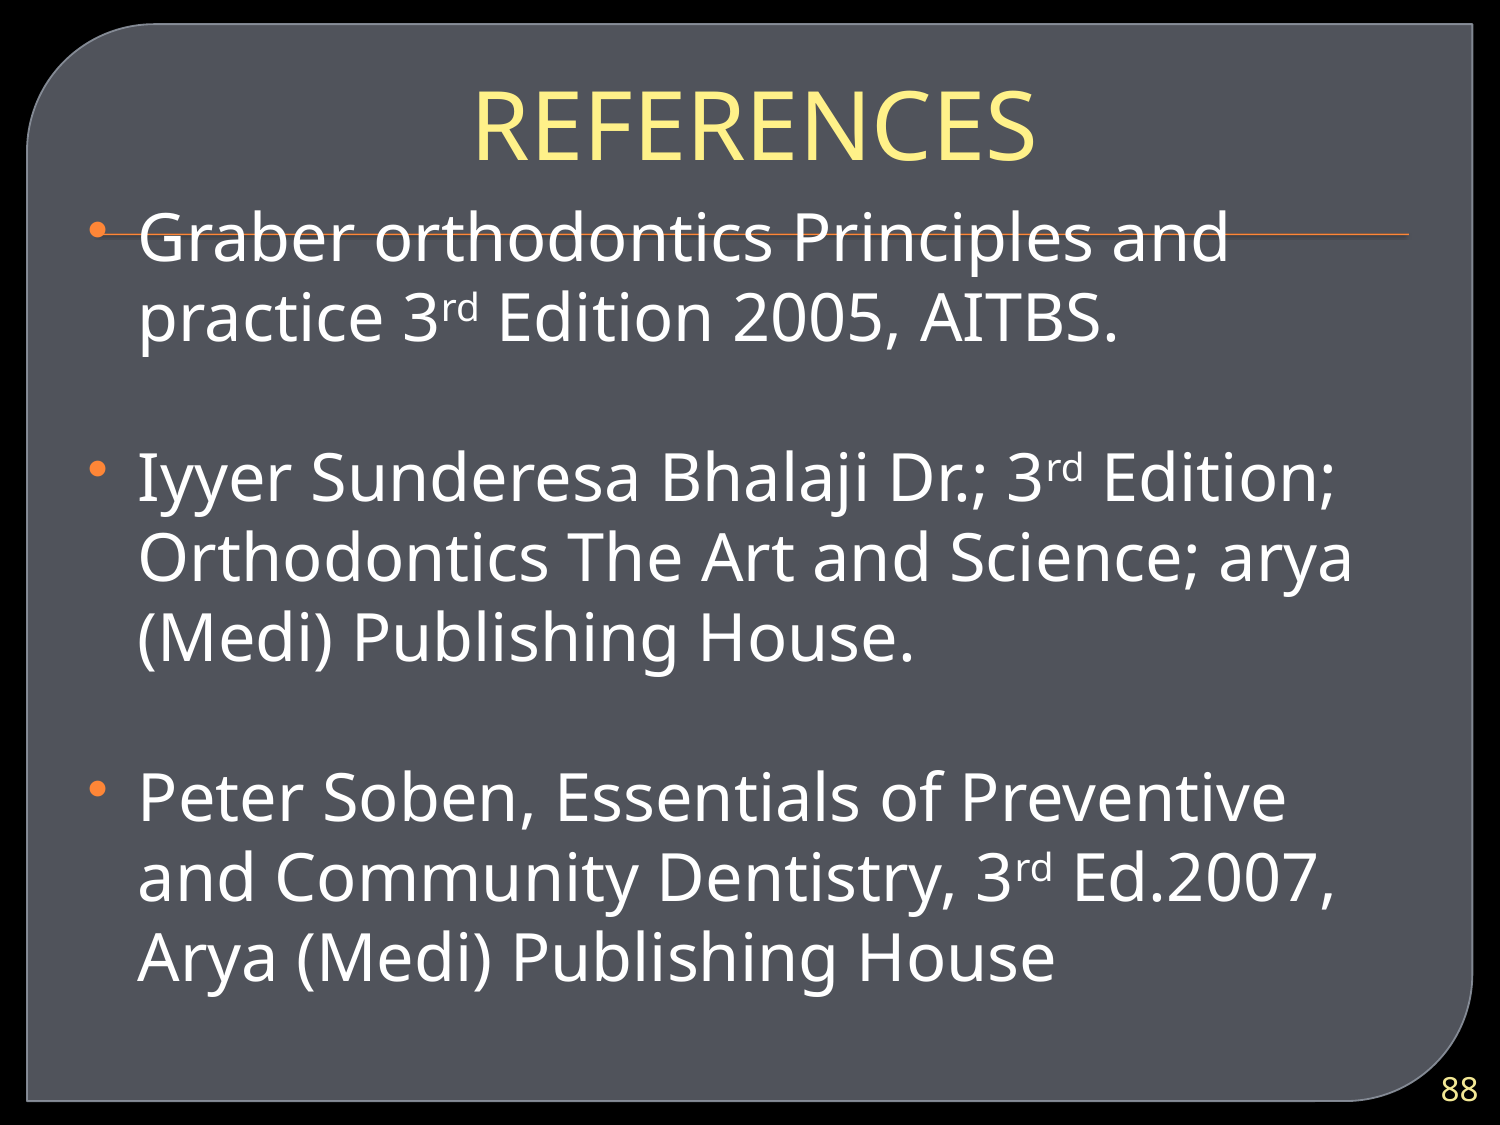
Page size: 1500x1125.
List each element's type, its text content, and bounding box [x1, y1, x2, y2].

slide_number 88 [1417, 1068, 1494, 1114]
title REFERENCES [75, 41, 1425, 187]
list Graber orthodontics Principles and practice 3rd Edition 2005, AITBS. Iyyer Sunderesa Bhalaji Dr.; 3rd Edition; Orthodontics The Art and Science; arya (Medi) Publishing House. Peter Soben, Essentials of Preventive and Community Dentistry, 3rd Ed.2007, Arya (Medi) Publishing House [75, 187, 1425, 1079]
